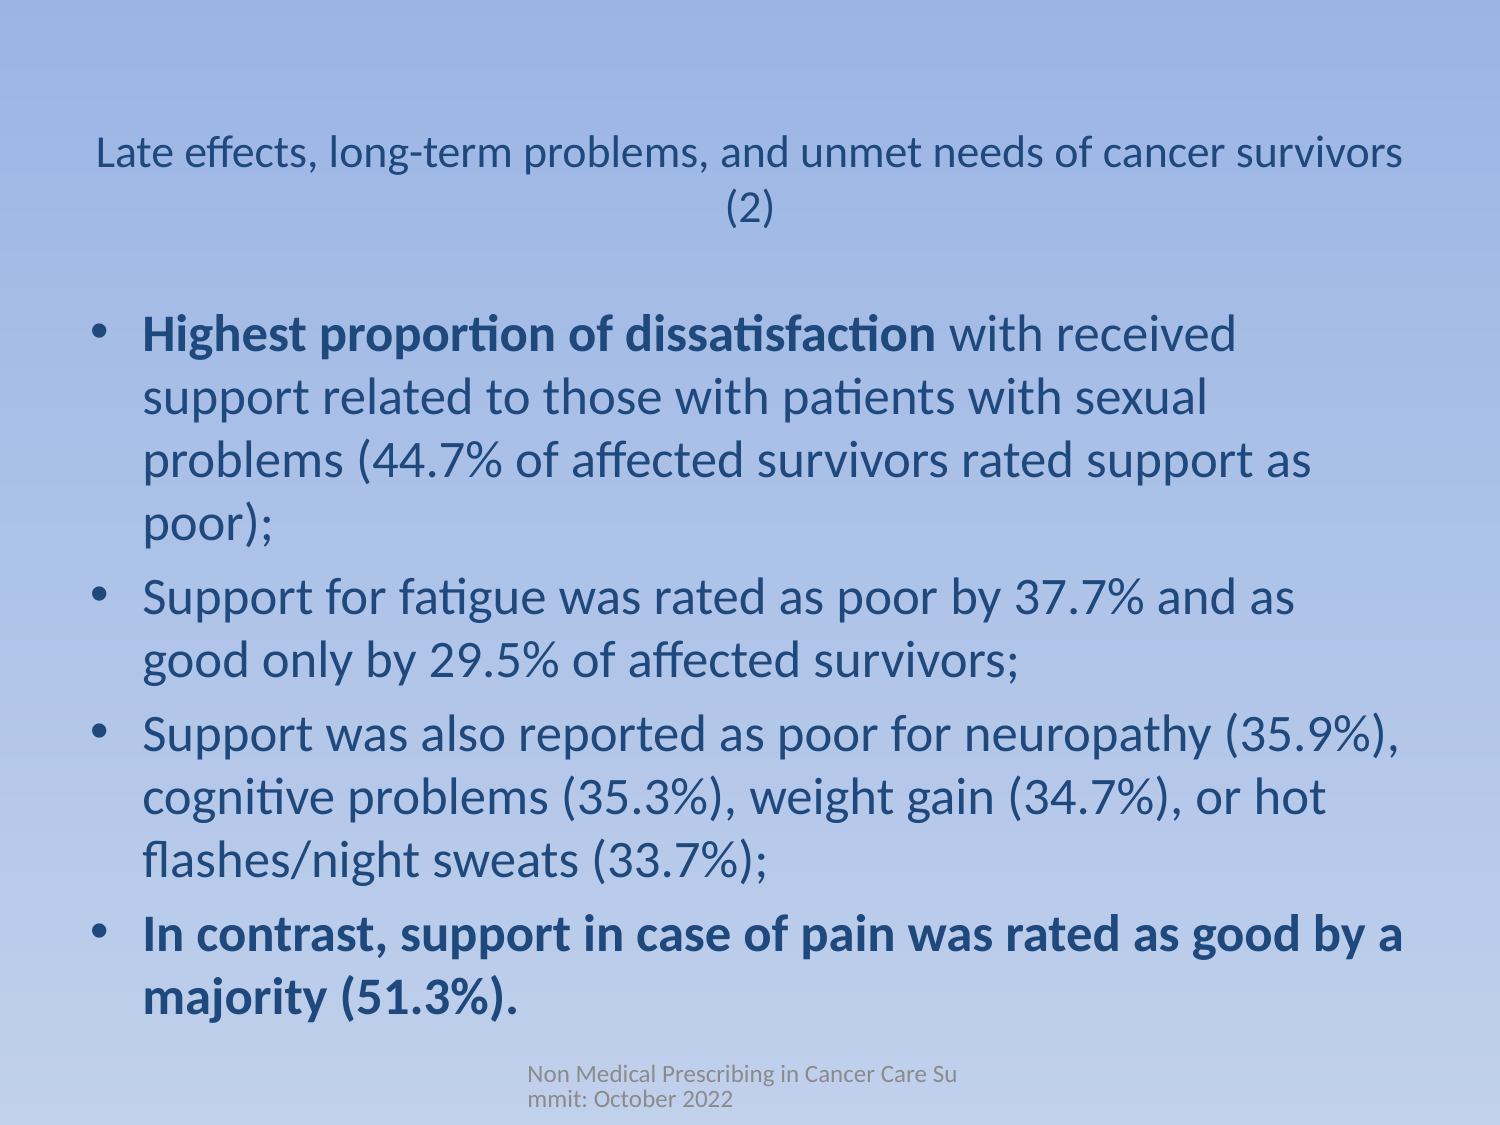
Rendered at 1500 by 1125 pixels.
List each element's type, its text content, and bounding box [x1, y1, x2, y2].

title Late effects, long-term problems, and unmet needs of cancer survivors (2) [75, 113, 1425, 302]
list Highest proportion of dissatisfaction with received support related to those with patients with sexual problems (44.7% of affected survivors rated support as poor); Support for fatigue was rated as poor by 37.7% and as good only by 29.5% of affected survivors; Support was also reported as poor for neuropathy (35.9%), cognitive problems (35.3%), weight gain (34.7%), or hot flashes/night sweats (33.7%); In contrast, support in case of pain was rated as good by a majority (51.3%). [75, 302, 1425, 1034]
footer Non Medical Prescribing in Cancer Care Summit: October 2022 [512, 1042, 988, 1103]
